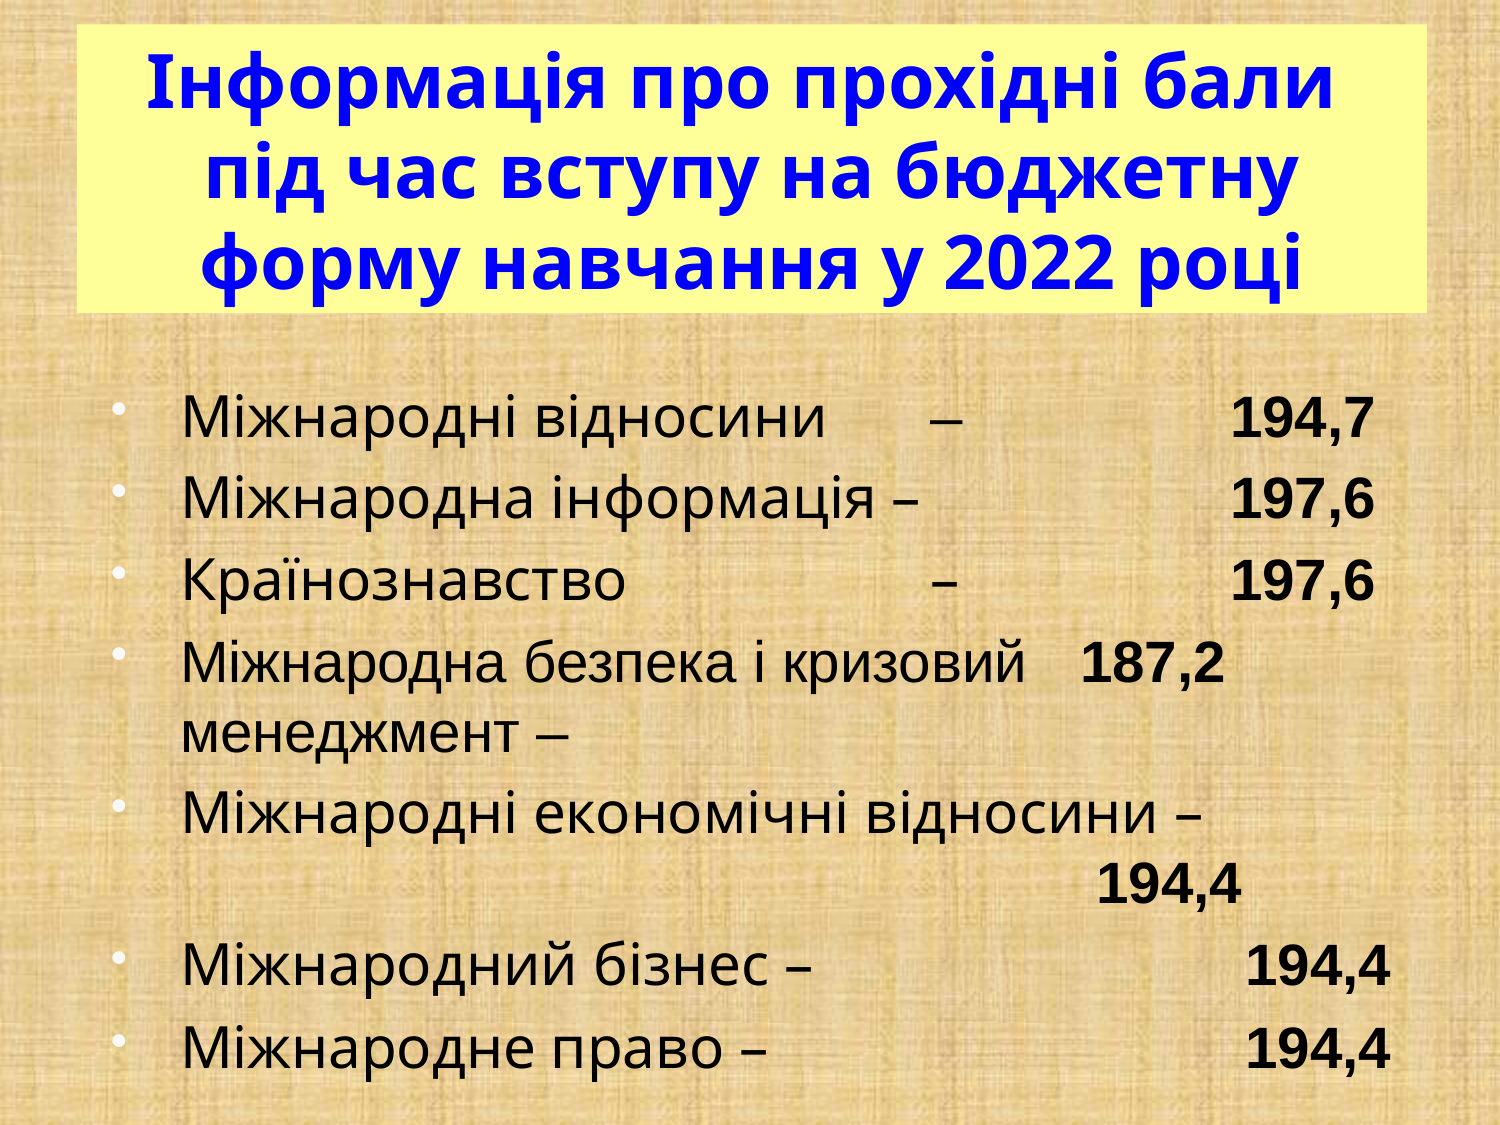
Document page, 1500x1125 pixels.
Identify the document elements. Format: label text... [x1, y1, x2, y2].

list Міжнародні відносини – 194,7 Міжнародна інформація – 197,6 Країнознавство – 197,6 Міжнародна безпека і кризовий 187,2 менеджмент – Міжнародні економічні відносини – 194,4 Міжнародний бізнес – 194,4 Міжнародне право – 194,4 [75, 371, 1425, 1090]
title Інформація про прохідні бали під час вступу на бюджетну форму навчання у 2022 році [76, 24, 1427, 314]
picture [0, 0, 1500, 1125]
